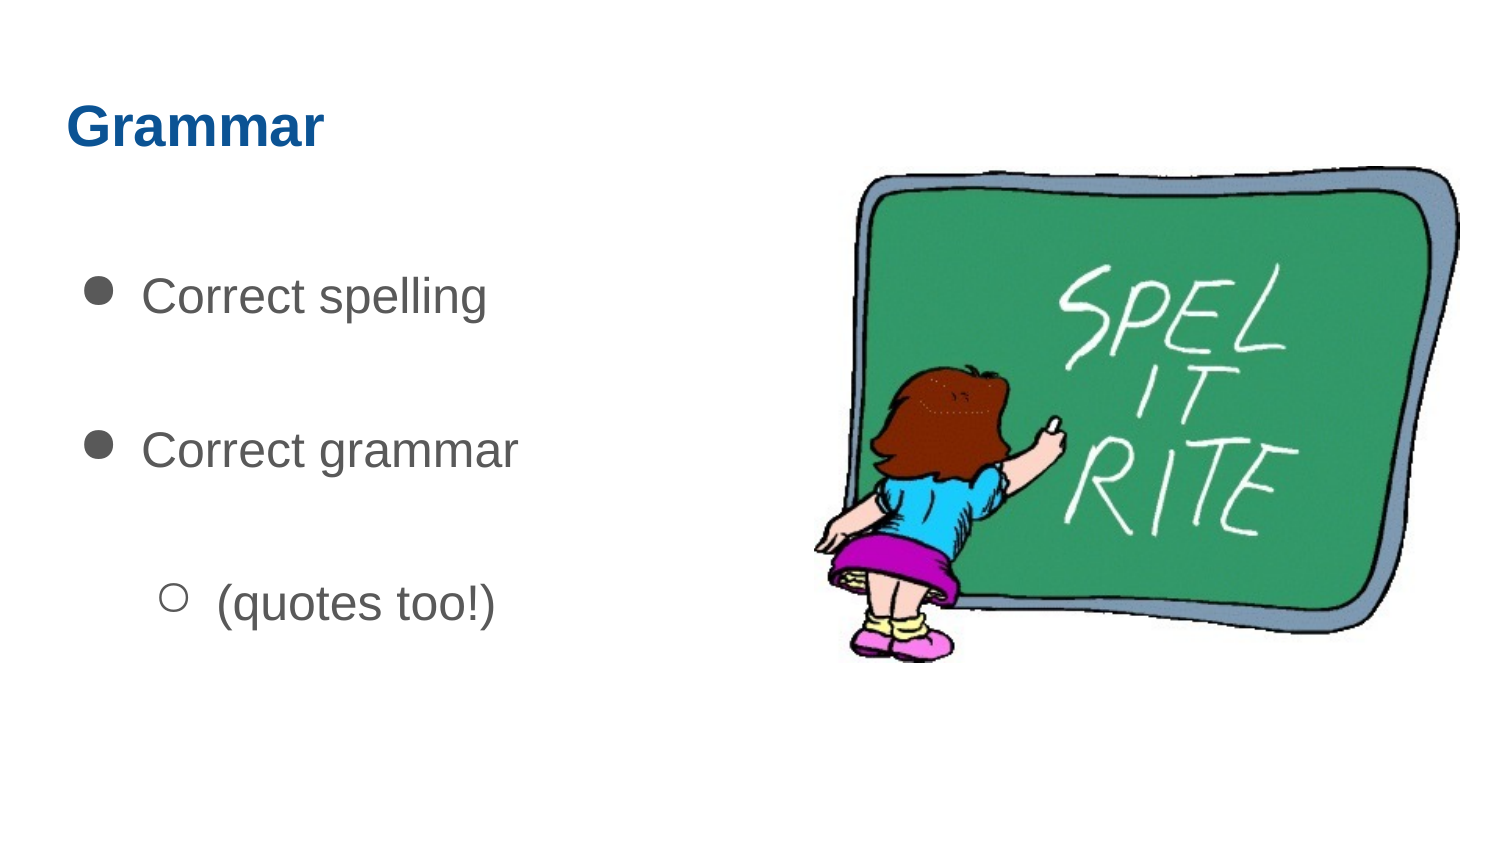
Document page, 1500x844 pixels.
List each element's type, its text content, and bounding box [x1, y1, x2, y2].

picture [813, 166, 1460, 663]
title Grammar [51, 72, 1449, 167]
list Correct spelling Correct grammar (quotes too!) [51, 189, 954, 772]
